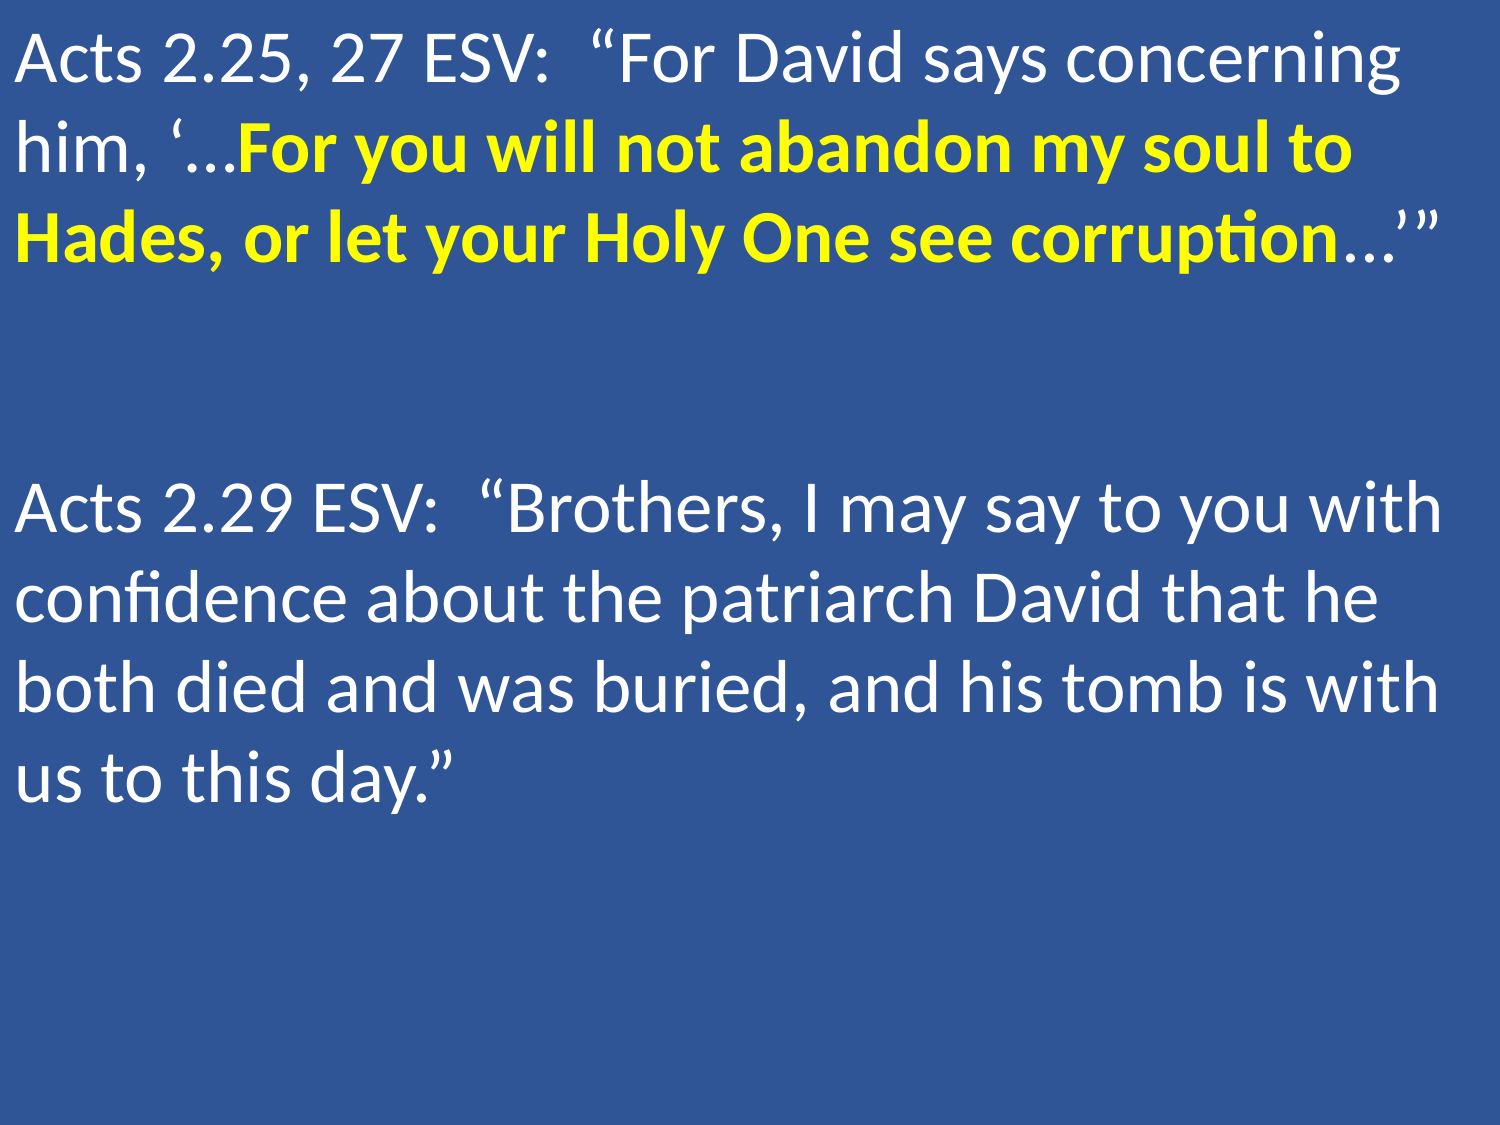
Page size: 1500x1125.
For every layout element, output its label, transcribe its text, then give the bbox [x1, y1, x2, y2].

text_box Acts 2.25, 27 ESV: “For David says concerning him, ‘…For you will not abandon my soul to Hades, or let your Holy One see corruption...’” Acts 2.29 ESV: “Brothers, I may say to you with confidence about the patriarch David that he both died and was buried, and his tomb is with us to this day.” [0, 0, 1500, 825]
